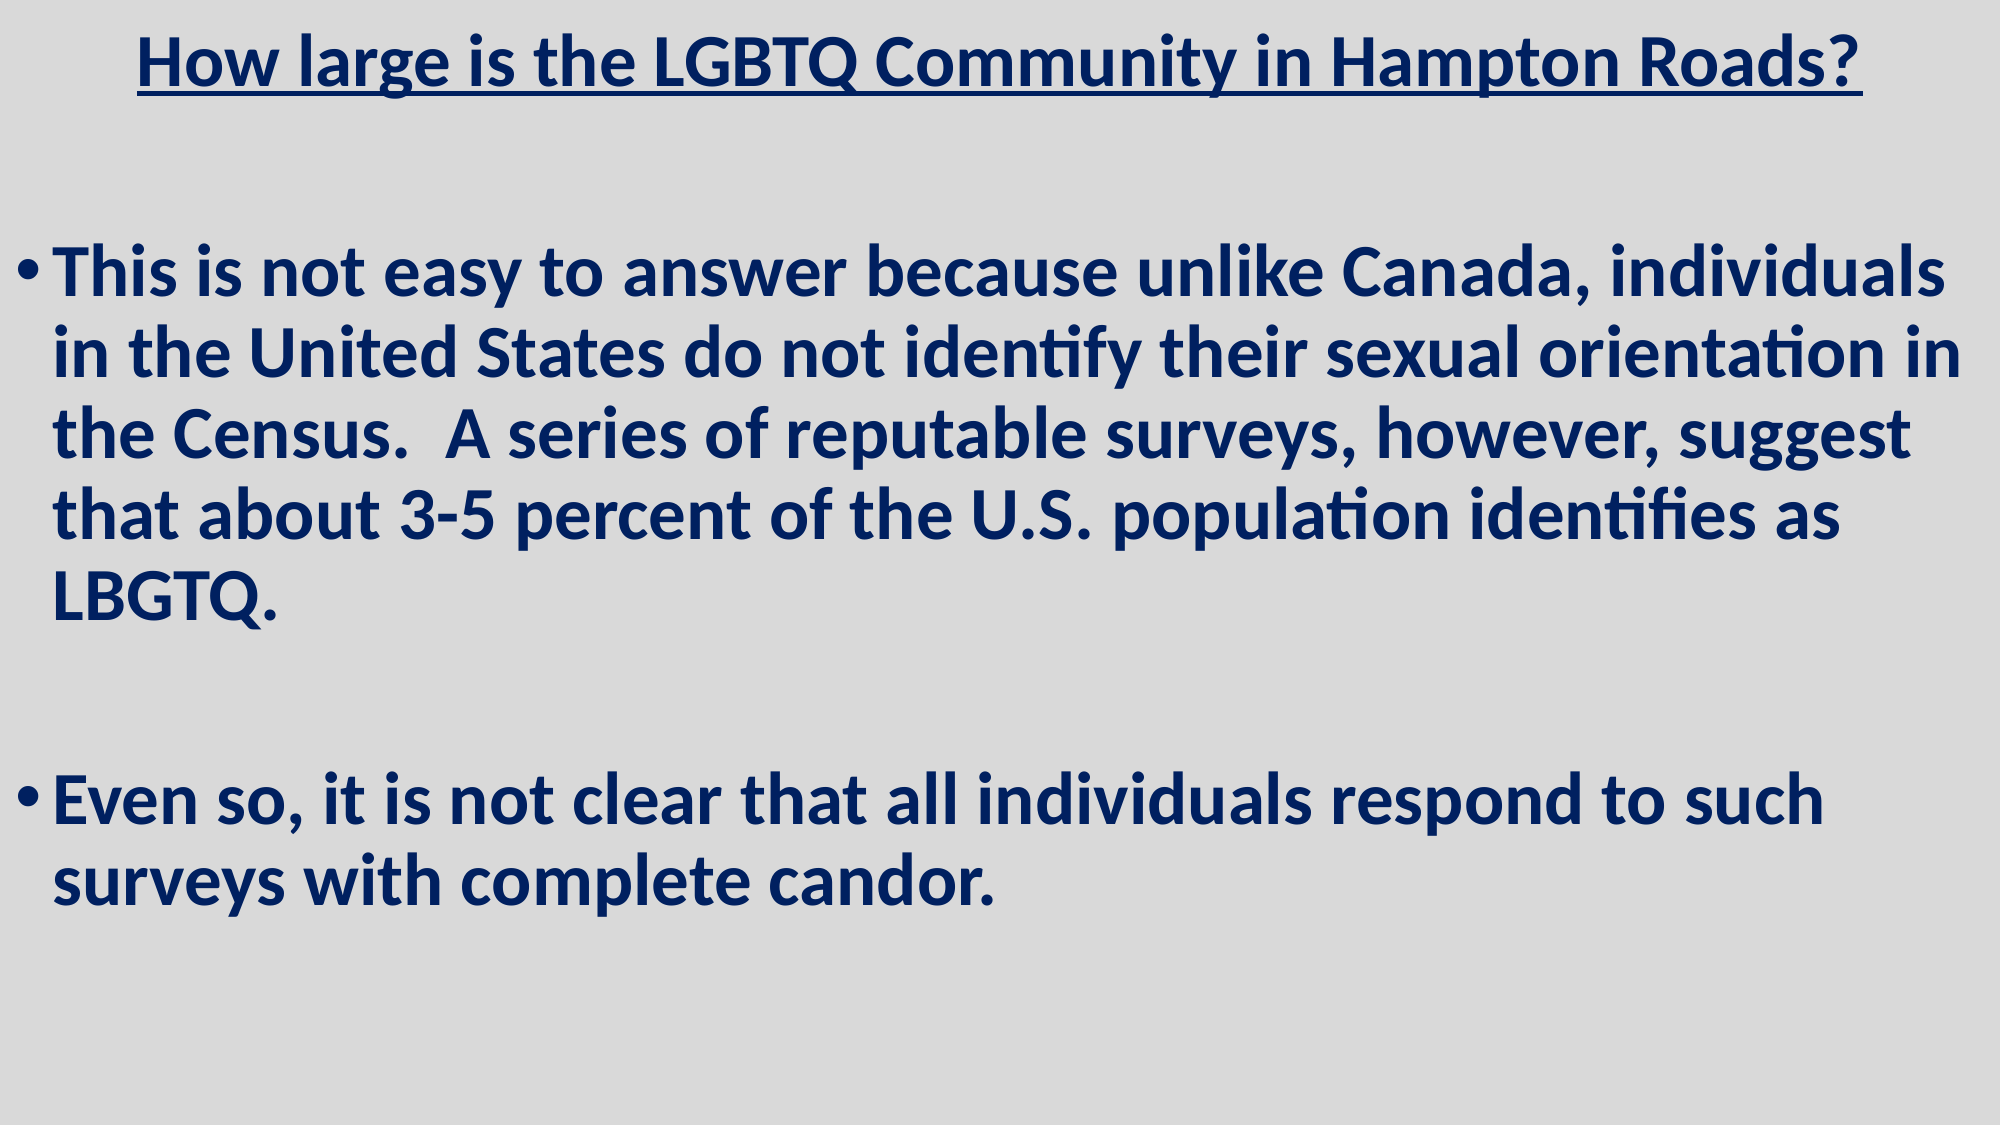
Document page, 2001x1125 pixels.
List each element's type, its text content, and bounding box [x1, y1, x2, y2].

title How large is the LGBTQ Community in Hampton Roads? [0, 0, 2000, 123]
list This is not easy to answer because unlike Canada, individuals in the United States do not identify their sexual orientation in the Census. A series of reputable surveys, however, suggest that about 3-5 percent of the U.S. population identifies as LBGTQ. Even so, it is not clear that all individuals respond to such surveys with complete candor. [0, 123, 2000, 1125]
